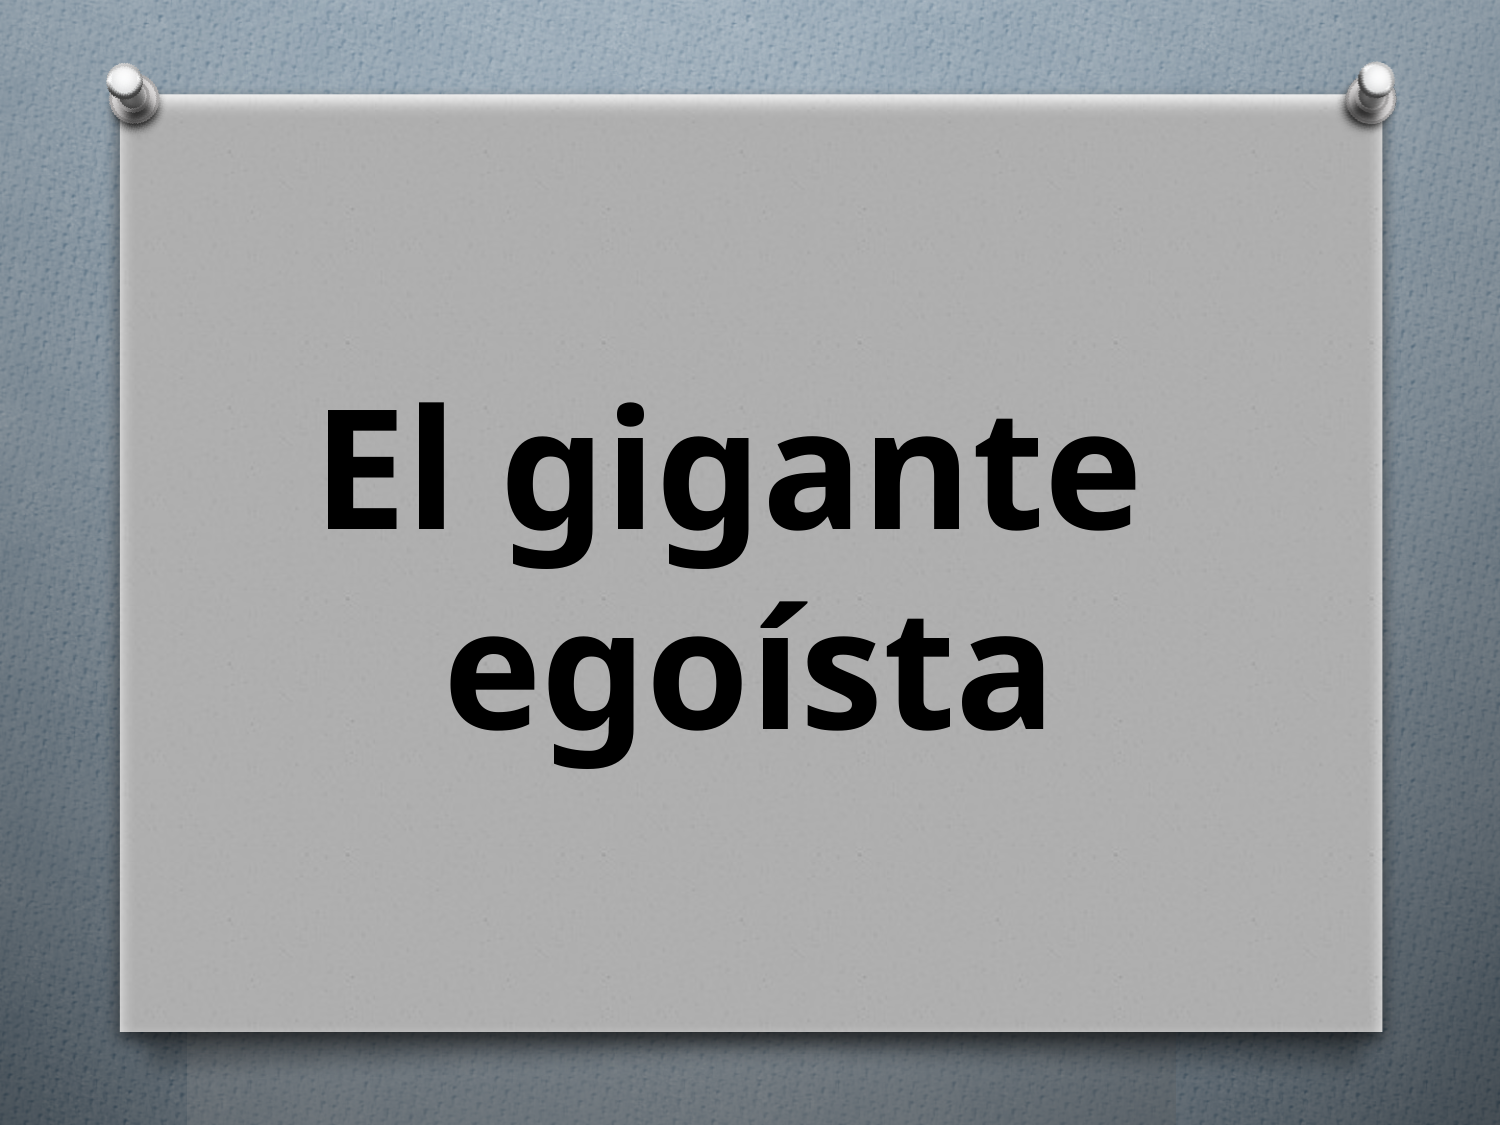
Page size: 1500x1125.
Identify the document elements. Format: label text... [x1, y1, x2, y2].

title El gigante egoísta [0, 113, 1500, 1012]
picture [76, 29, 198, 113]
picture [1317, 35, 1436, 113]
